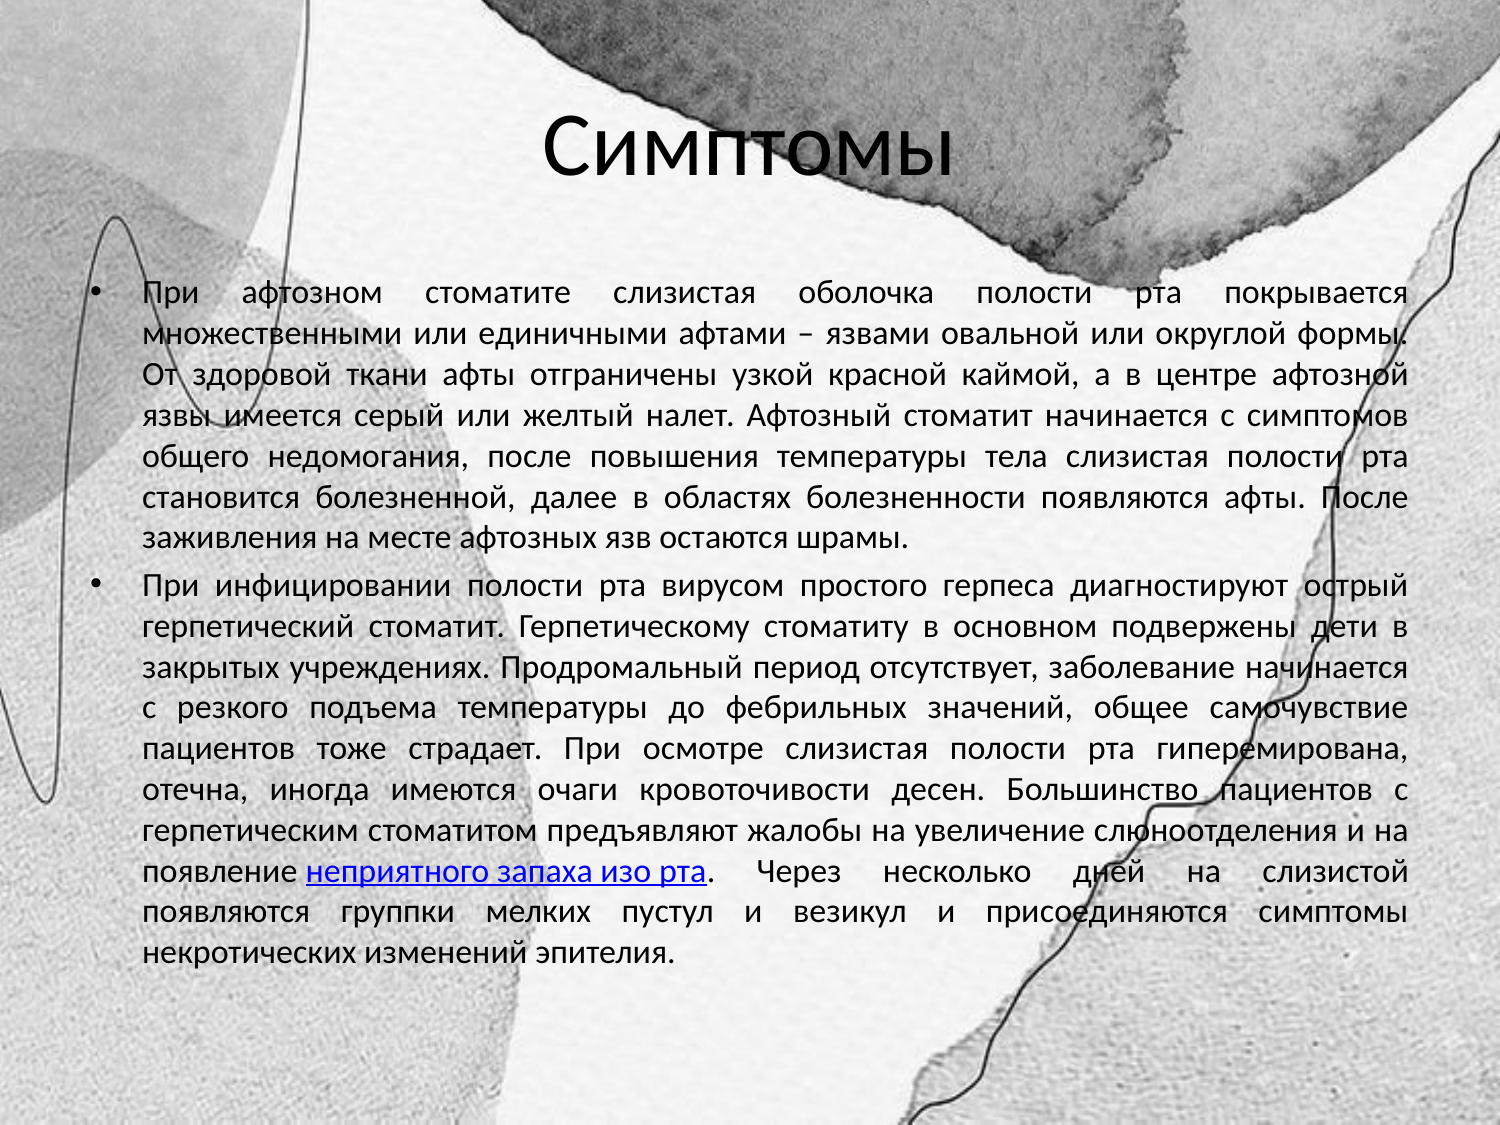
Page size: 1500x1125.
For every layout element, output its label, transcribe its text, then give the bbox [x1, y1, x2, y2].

title Симптомы [75, 45, 1425, 233]
picture [0, 0, 1500, 1125]
list При афтозном стоматите слизистая оболочка полости рта покрывается множественными или единичными афтами – язвами овальной или округлой формы. От здоровой ткани афты отграничены узкой красной каймой, а в центре афтозной язвы имеется серый или желтый налет. Афтозный стоматит начинается с симптомов общего недомогания, после повышения температуры тела слизистая полости рта становится болезненной, далее в областях болезненности появляются афты. После заживления на месте афтозных язв остаются шрамы. При инфицировании полости рта вирусом простого герпеса диагностируют острый герпетический стоматит. Герпетическому стоматиту в основном подвержены дети в закрытых учреждениях. Продромальный период отсутствует, заболевание начинается с резкого подъема температуры до фебрильных значений, общее самочувствие пациентов тоже страдает. При осмотре слизистая полости рта гиперемирована, отечна, иногда имеются очаги кровоточивости десен. Большинство пациентов с герпетическим стоматитом предъявляют жалобы на увеличение слюноотделения и на появление неприятного запаха изо рта. Через несколько дней на слизистой появляются группки мелких пустул и везикул и присоединяются симптомы некротических изменений эпителия. [75, 262, 1425, 1005]
